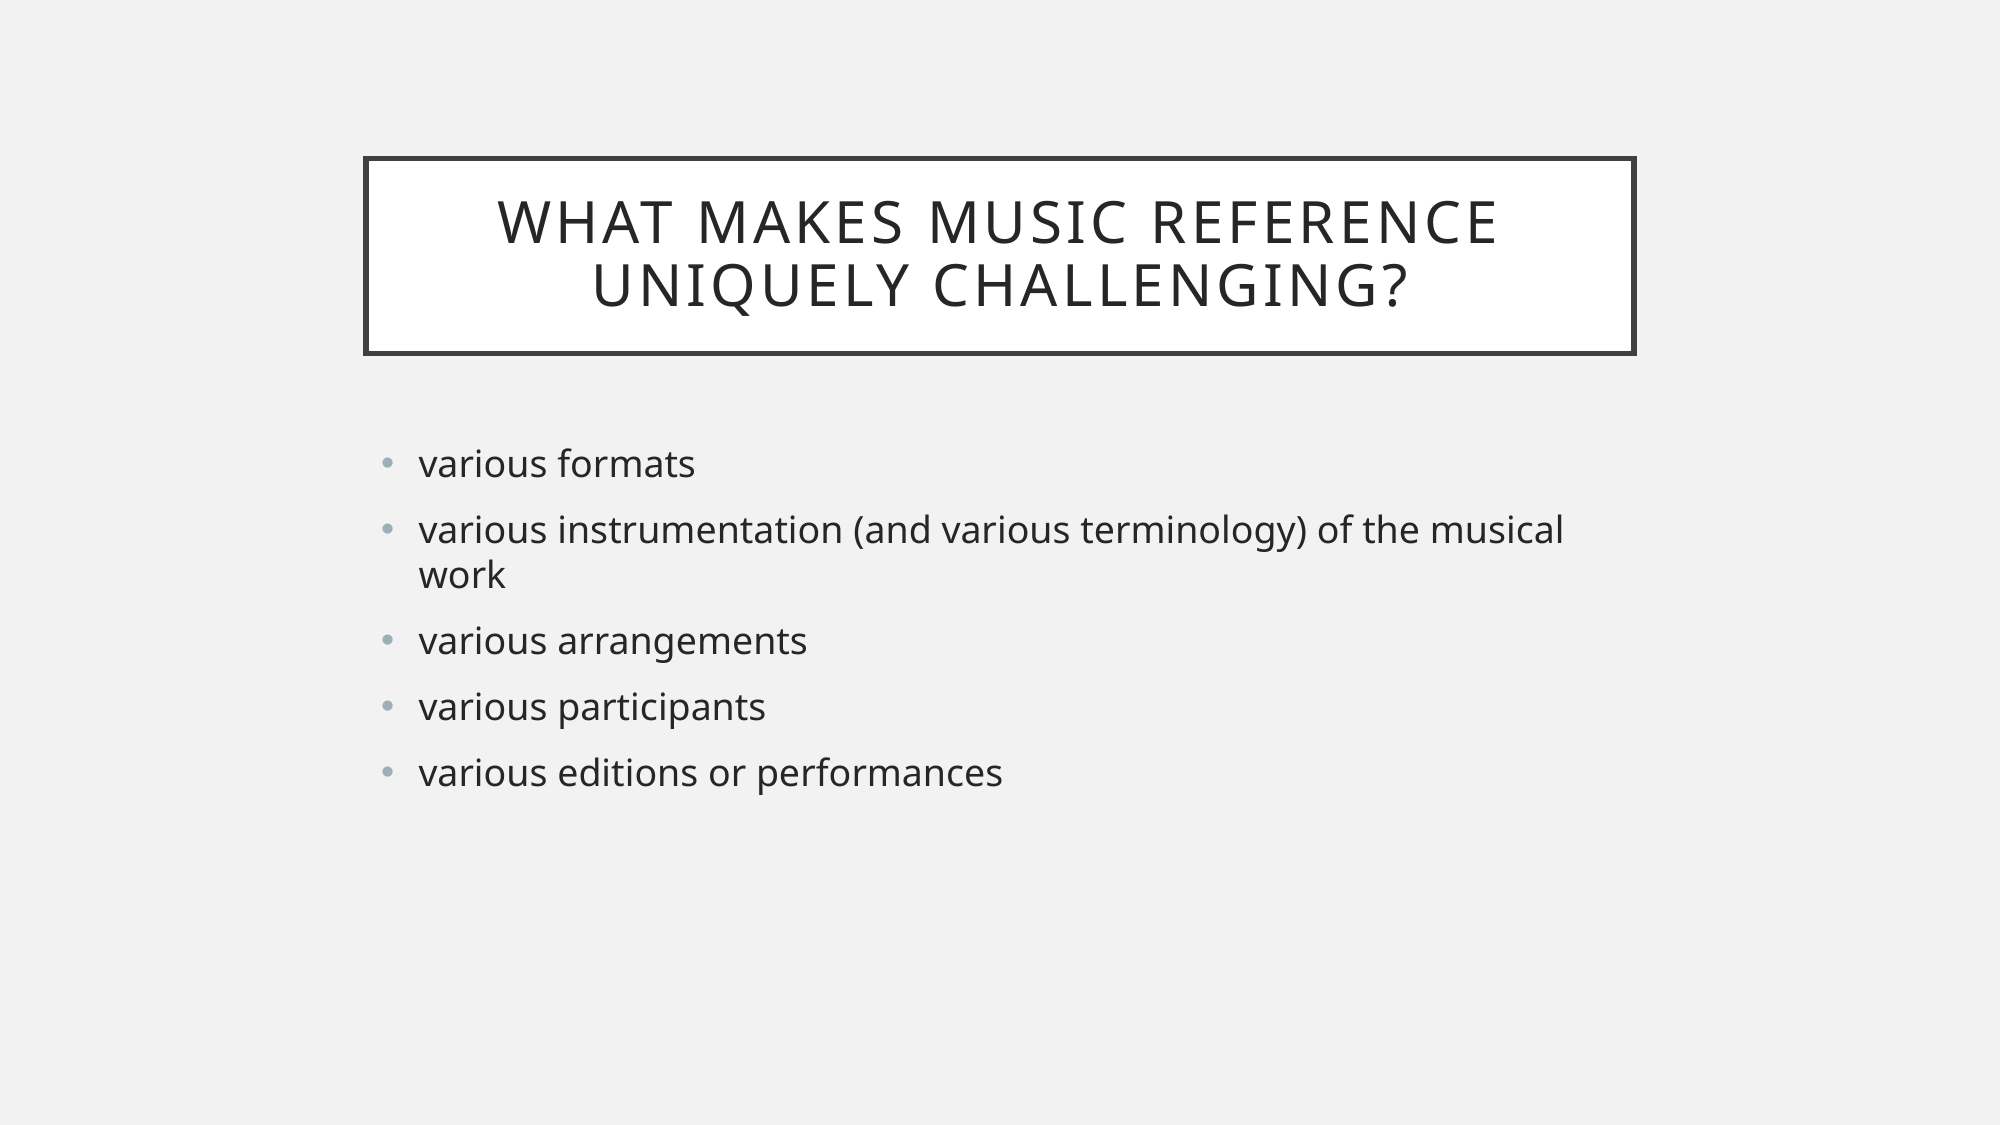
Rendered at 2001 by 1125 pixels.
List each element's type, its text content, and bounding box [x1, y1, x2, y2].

title What makes music reference uniquely challenging? [363, 156, 1637, 356]
list various formats various instrumentation (and various terminology) of the musical work various arrangements various participants various editions or performances [366, 432, 1634, 942]
